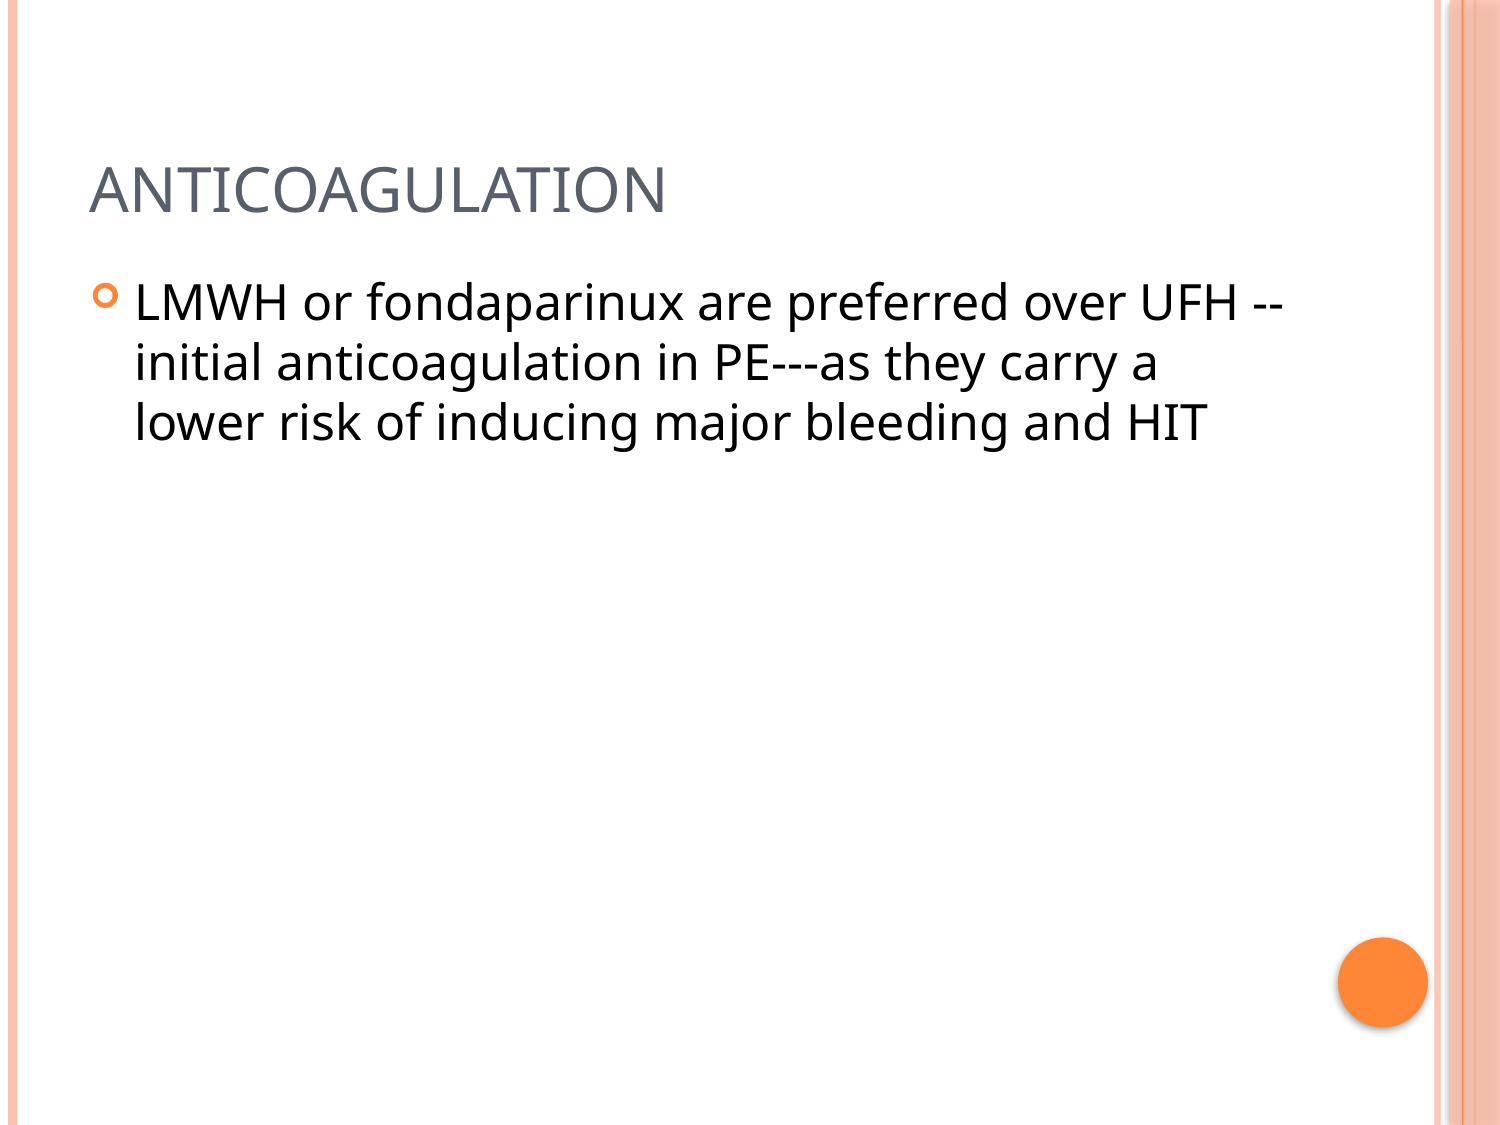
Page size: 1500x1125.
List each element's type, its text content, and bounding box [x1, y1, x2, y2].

list LMWH or fondaparinux are preferred over UFH -- initial anticoagulation in PE---as they carry a lower risk of inducing major bleeding and HIT [75, 262, 1300, 1062]
title Anticoagulation [75, 45, 1300, 233]
